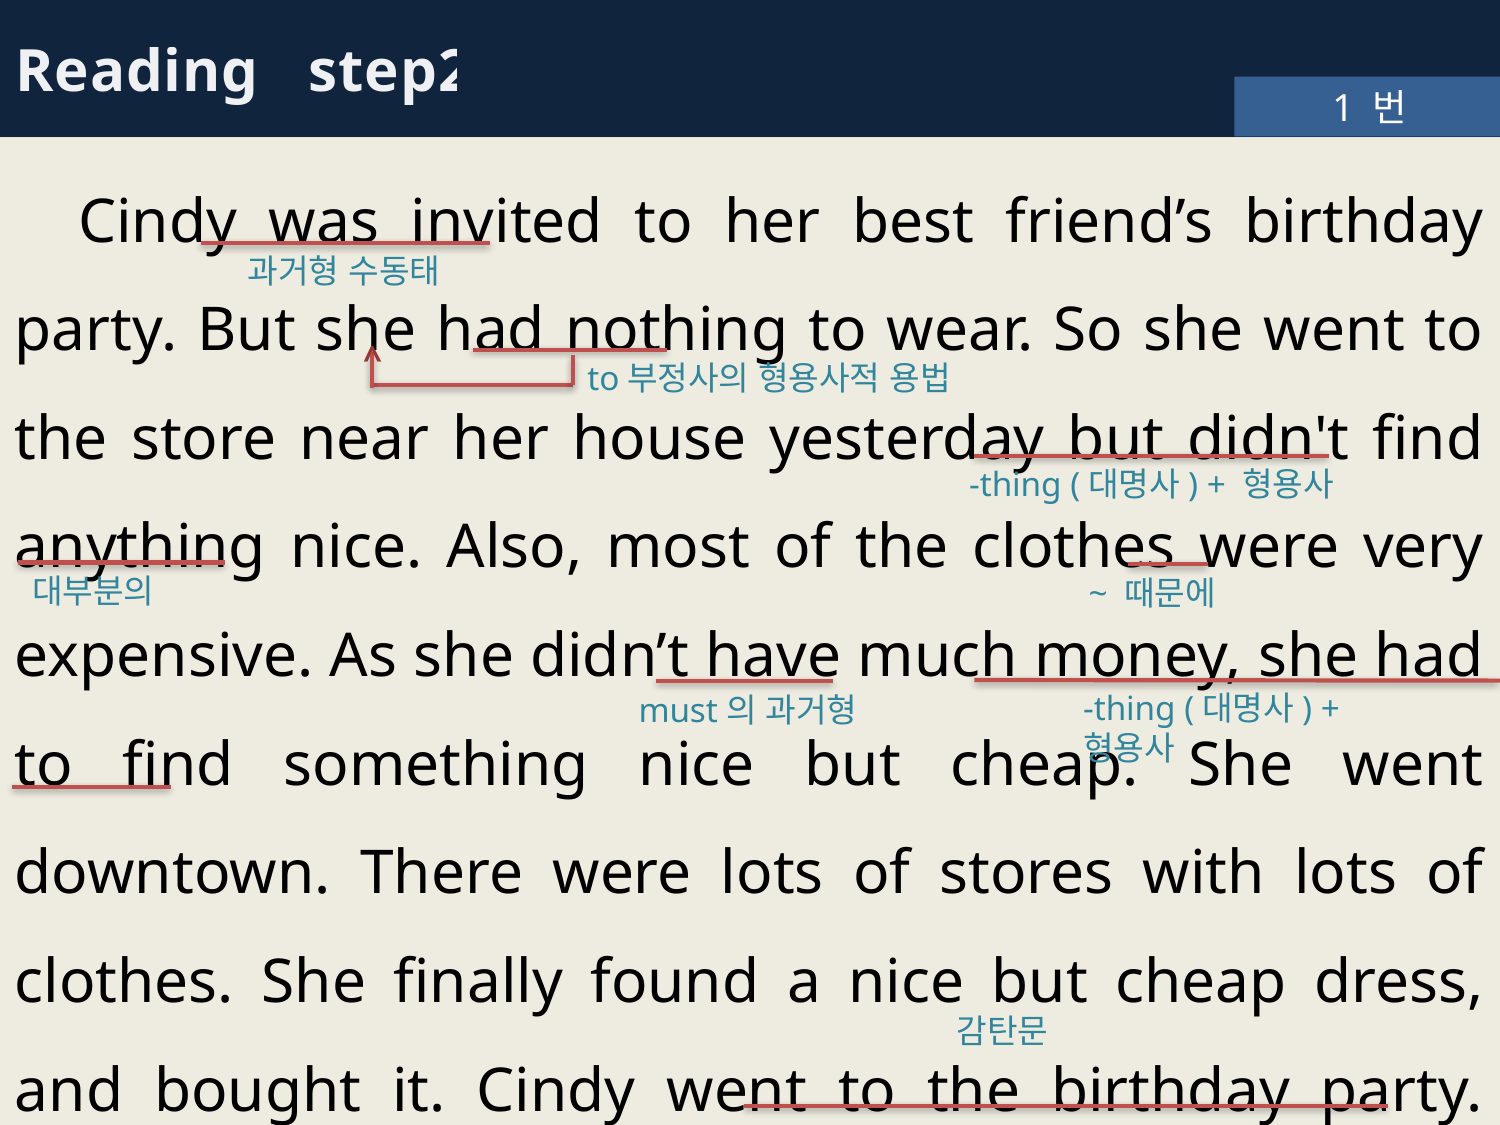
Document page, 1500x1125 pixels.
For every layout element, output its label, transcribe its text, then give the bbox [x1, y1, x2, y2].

text_box must의 과거형 [623, 681, 892, 737]
text_box 감탄문 [941, 1003, 1093, 1058]
text_box Reading step2 [0, 0, 1500, 139]
text_box -thing (대명사) + 형용사 [1068, 689, 1459, 775]
text_box 1 번 [1234, 76, 1500, 137]
text_box -thing (대명사) + 형용사 [954, 456, 1349, 551]
text_box ^ [348, 329, 402, 385]
text_box to부정사의 형용사적 용법 [572, 349, 994, 405]
text_box Cindy was invited to her best friend’s birthday party. But she had nothing to wear. So she went to the store near her house yesterday but didn't find anything nice. Also, most of the clothes were very expensive. As she didn’t have much money, she had to find something nice but cheap. She went downtown. There were lots of stores with lots of clothes. She finally found a nice but cheap dress, and bought it. Cindy went to the birthday party. Everyone at the party said, “What a cute girl Cindy is!” [0, 139, 1500, 1125]
text_box ~ 때문에 [1073, 565, 1258, 620]
text_box 과거형 수동태 [233, 251, 479, 298]
text_box 대부분의 [17, 569, 210, 618]
